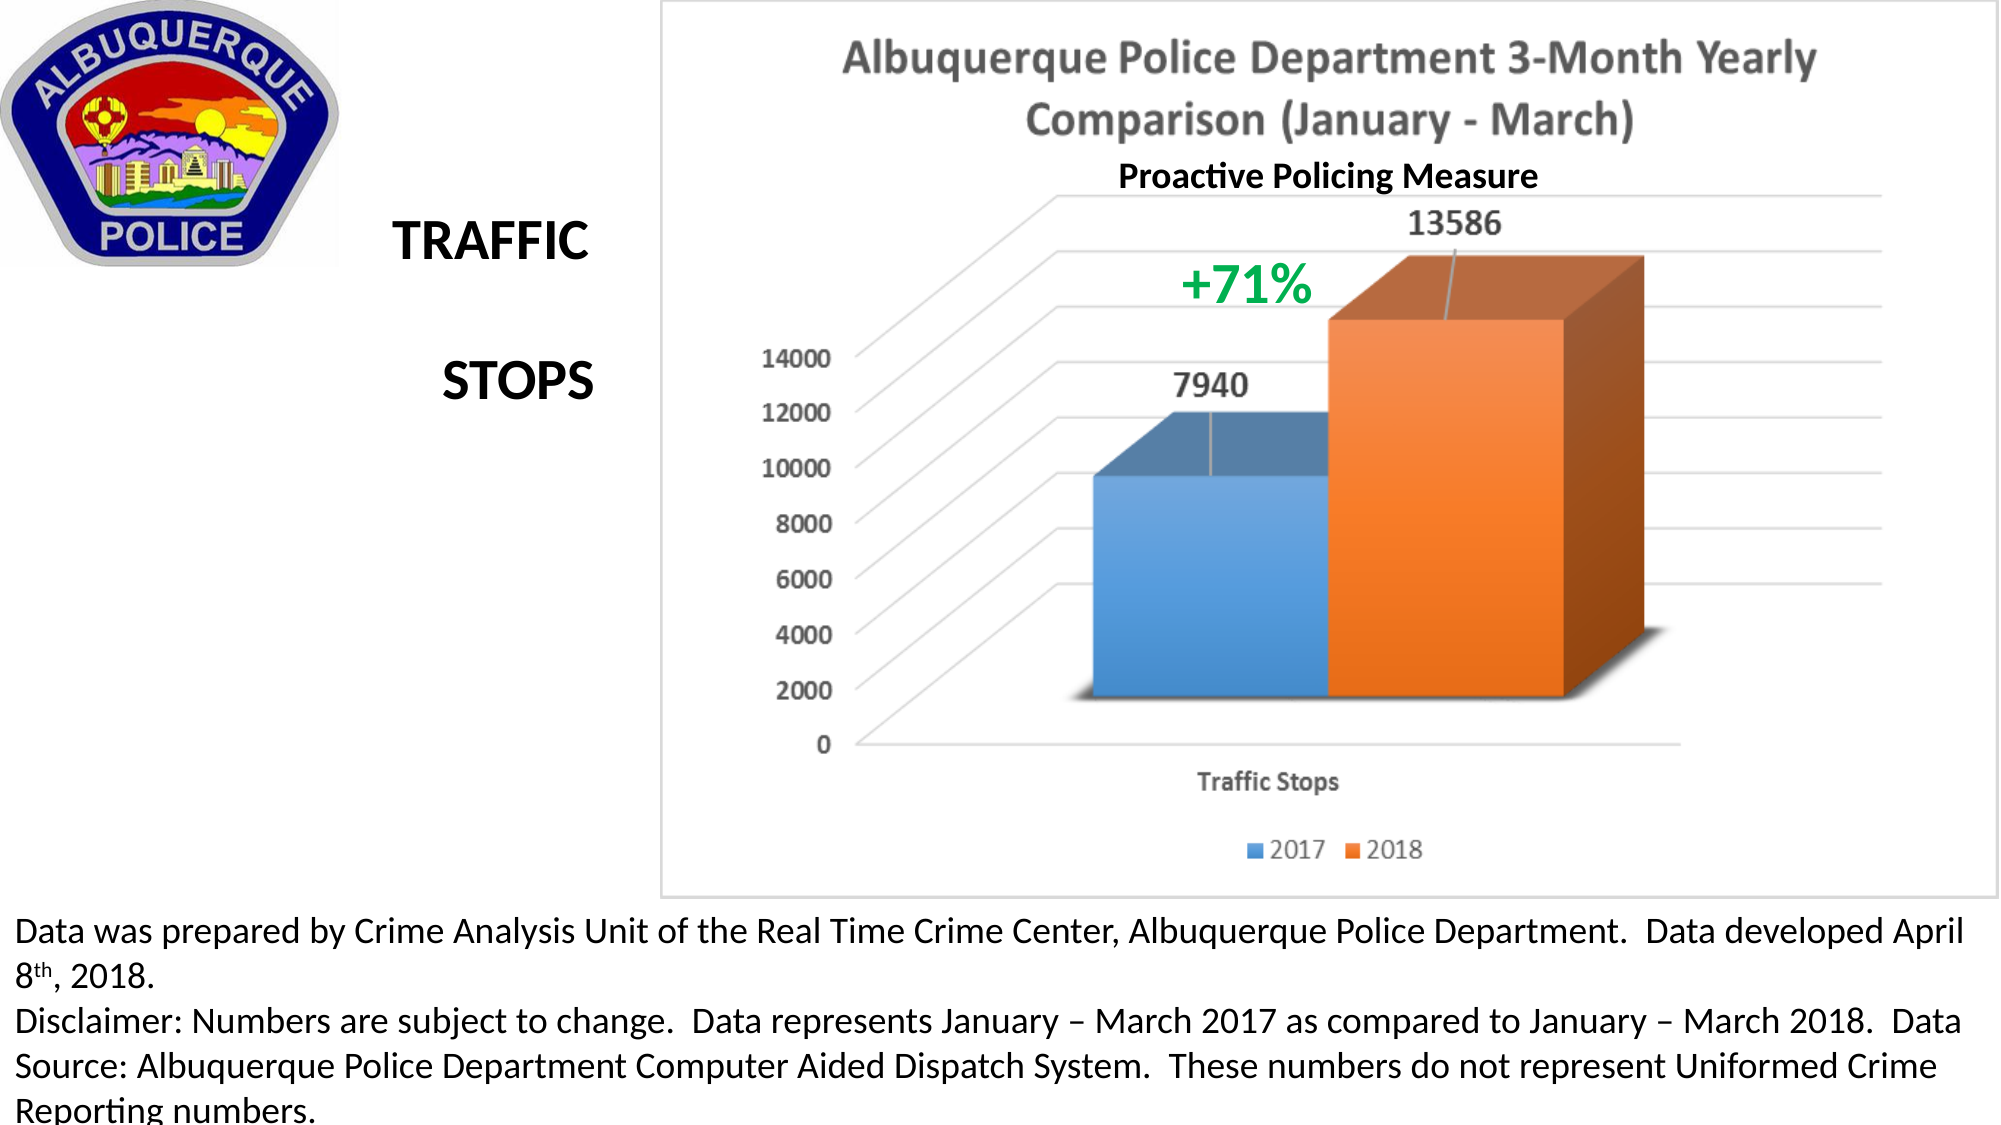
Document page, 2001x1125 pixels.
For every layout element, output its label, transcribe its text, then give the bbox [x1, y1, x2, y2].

picture [660, 0, 1999, 899]
text_box TRAFFIC STOPS [378, 193, 660, 419]
text_box Data was prepared by Crime Analysis Unit of the Real Time Crime Center, Albuquerque Police Department. Data developed April 8th, 2018. Disclaimer: Numbers are subject to change. Data represents January – March 2017 as compared to January – March 2018. Data Source: Albuquerque Police Department Computer Aided Dispatch System. These numbers do not represent Uniformed Crime Reporting numbers. [0, 898, 2000, 1125]
picture [0, 0, 353, 267]
